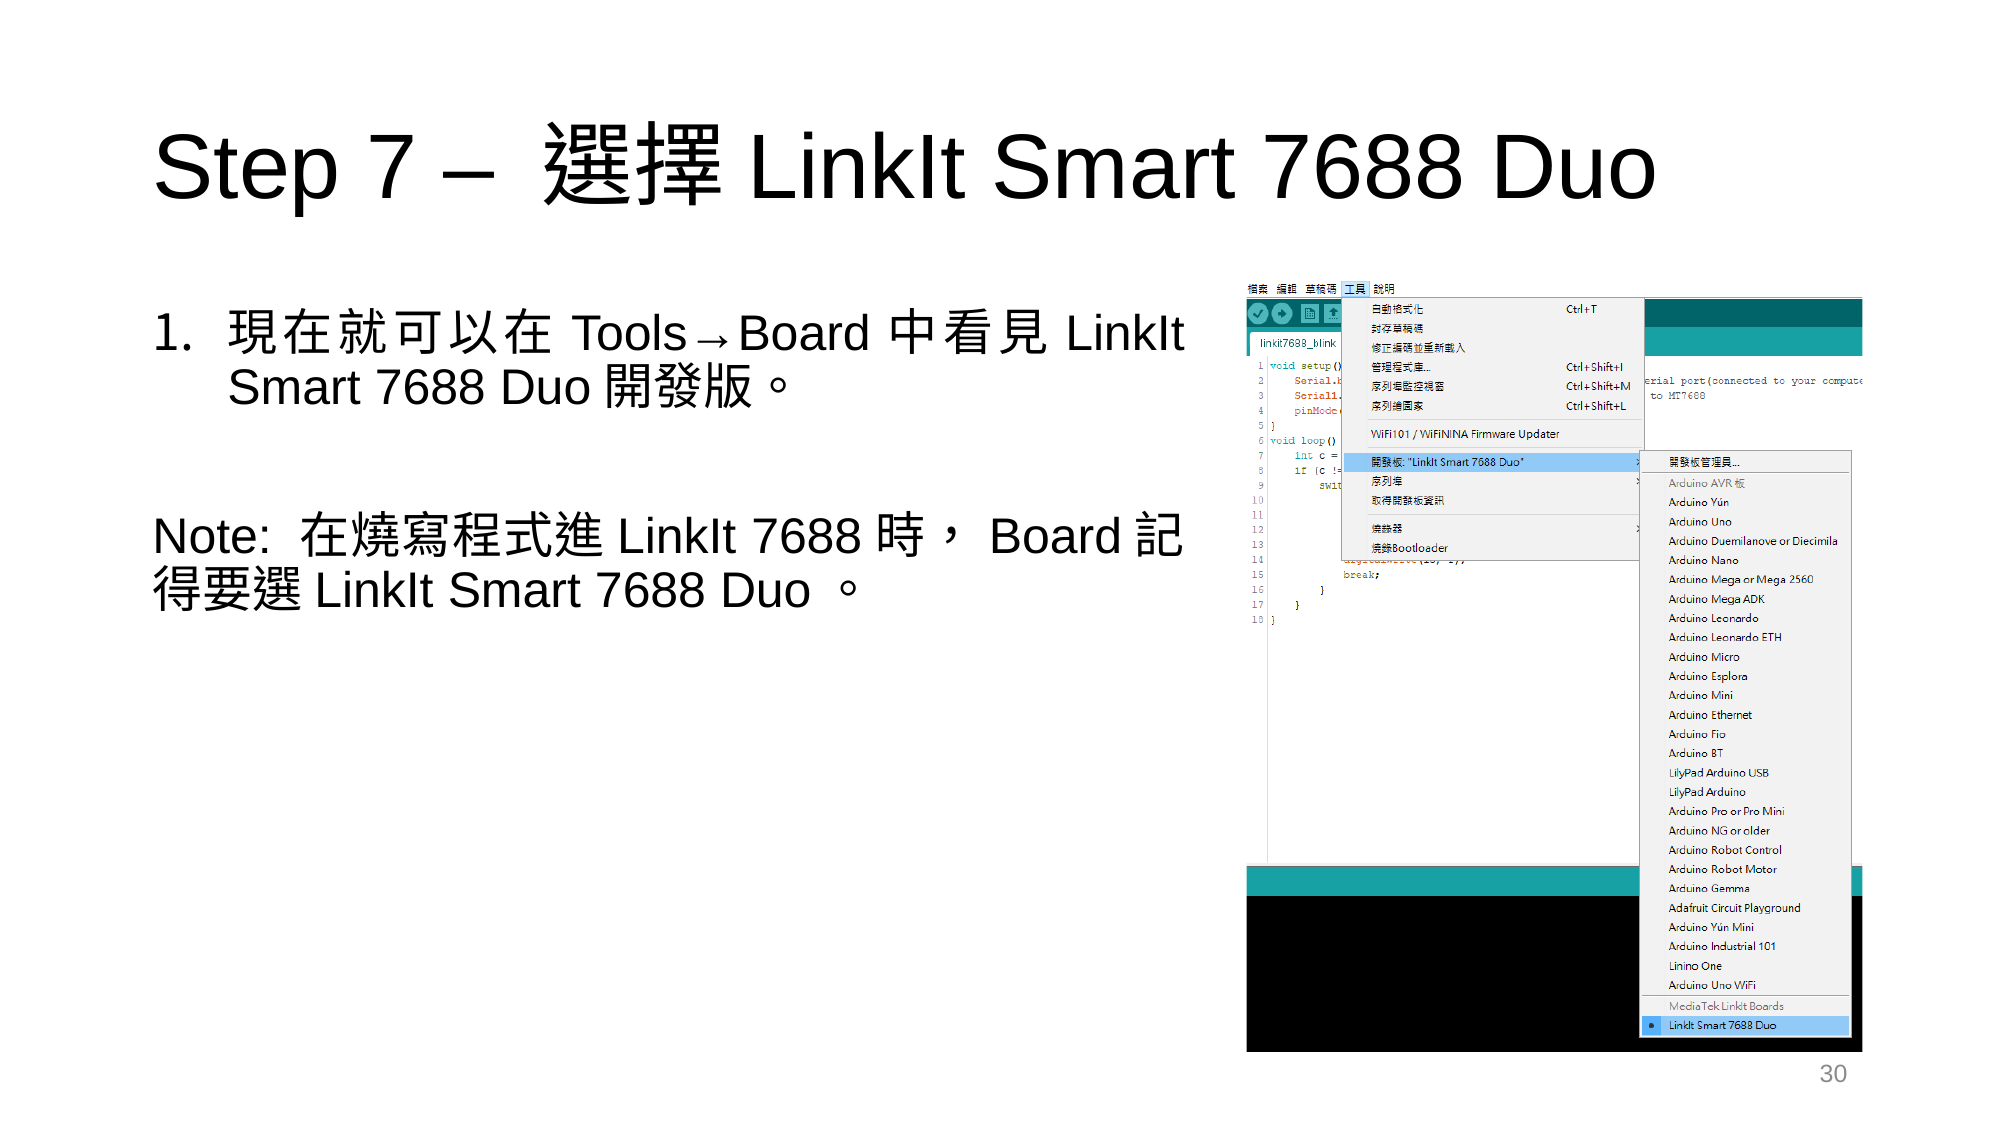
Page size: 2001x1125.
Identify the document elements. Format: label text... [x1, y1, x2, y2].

title Step 7 – 選擇LinkIt Smart 7688 Duo [137, 59, 1863, 278]
list 現在就可以在Tools→Board中看見LinkIt Smart 7688 Duo開發版。 Note: 在燒寫程式進LinkIt 7688時，Board記得要選LinkIt Smart 7688 Duo。 [137, 299, 1200, 1014]
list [1246, 277, 1863, 1052]
slide_number 30 [1412, 1052, 1863, 1103]
